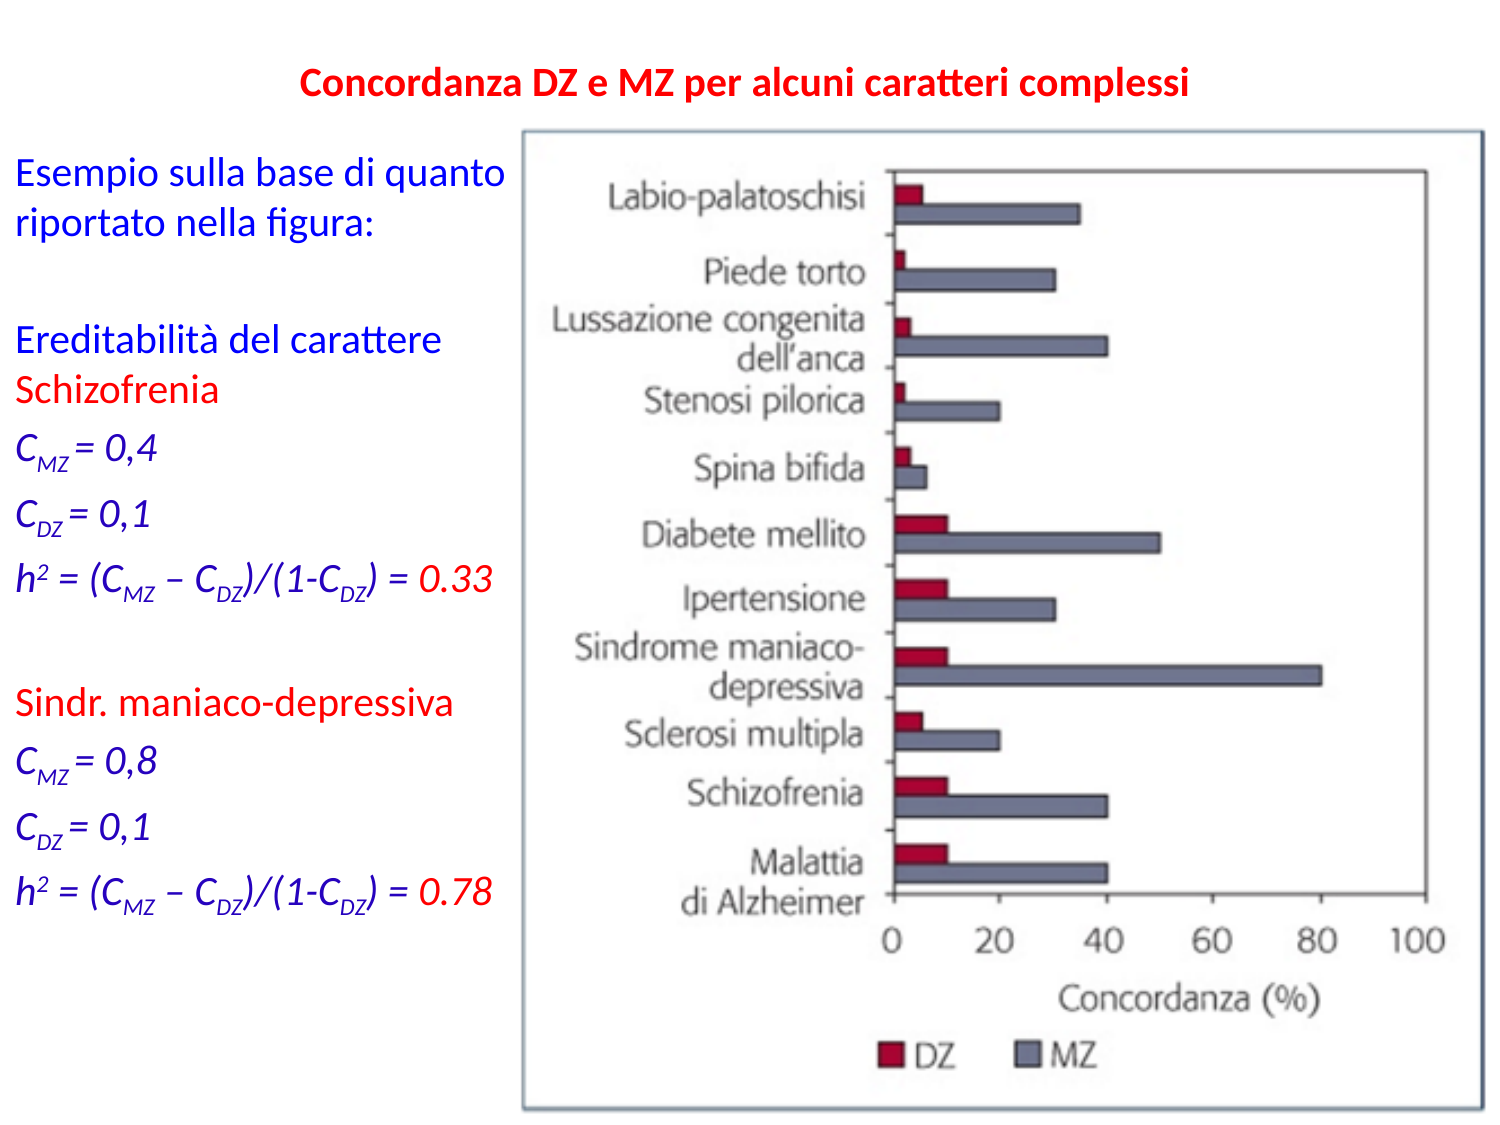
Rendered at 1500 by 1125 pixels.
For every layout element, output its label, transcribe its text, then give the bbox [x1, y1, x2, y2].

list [513, 120, 1497, 1125]
title Concordanza DZ e MZ per alcuni caratteri complessi [24, 44, 1475, 113]
list Esempio sulla base di quanto riportato nella figura: Ereditabilità del carattere Schizofrenia CMZ = 0,4 CDZ = 0,1 h2 = (CMZ – CDZ)/(1-CDZ) = 0.33 Sindr. maniaco-depressiva CMZ = 0,8 CDZ = 0,1 h2 = (CMZ – CDZ)/(1-CDZ) = 0.78 [0, 137, 508, 1106]
